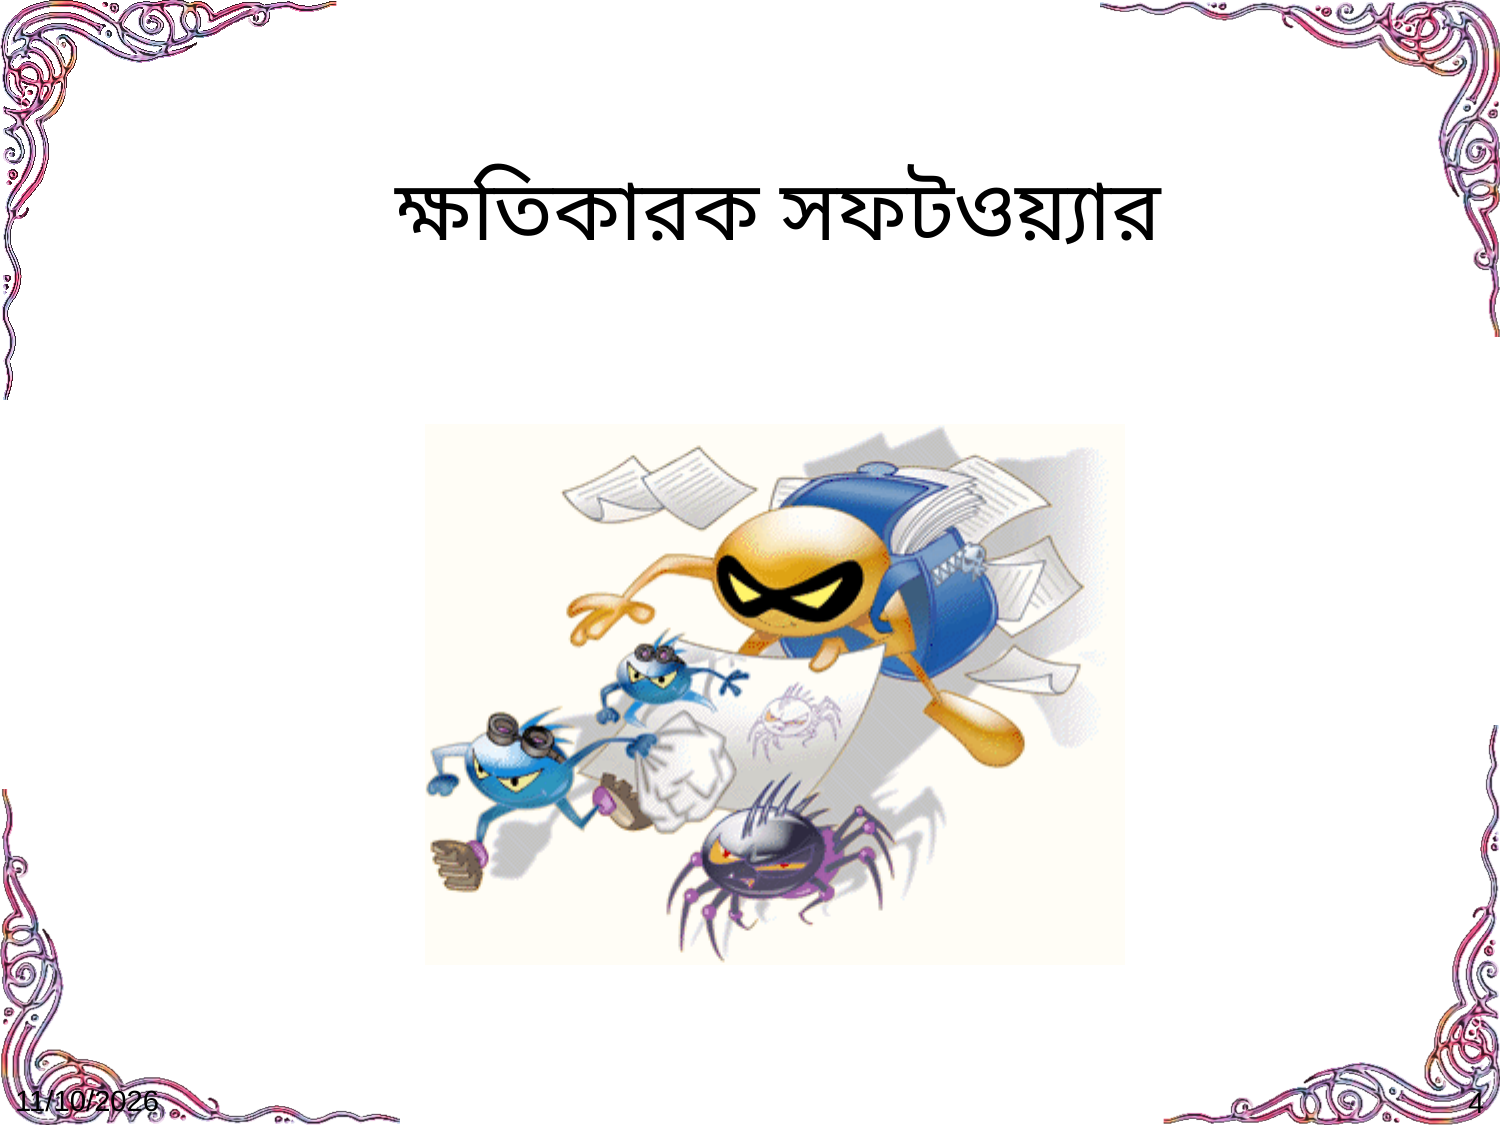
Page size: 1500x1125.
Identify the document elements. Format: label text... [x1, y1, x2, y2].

picture [0, 0, 337, 400]
list ক্ষতিকারক সফটওয়্যার [337, 149, 1220, 250]
slide_number 4 [1424, 1077, 1500, 1125]
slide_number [0, 1074, 188, 1125]
picture [424, 424, 1126, 966]
picture [1100, 0, 1500, 337]
picture [1163, 725, 1500, 1125]
picture [1, 789, 400, 1125]
